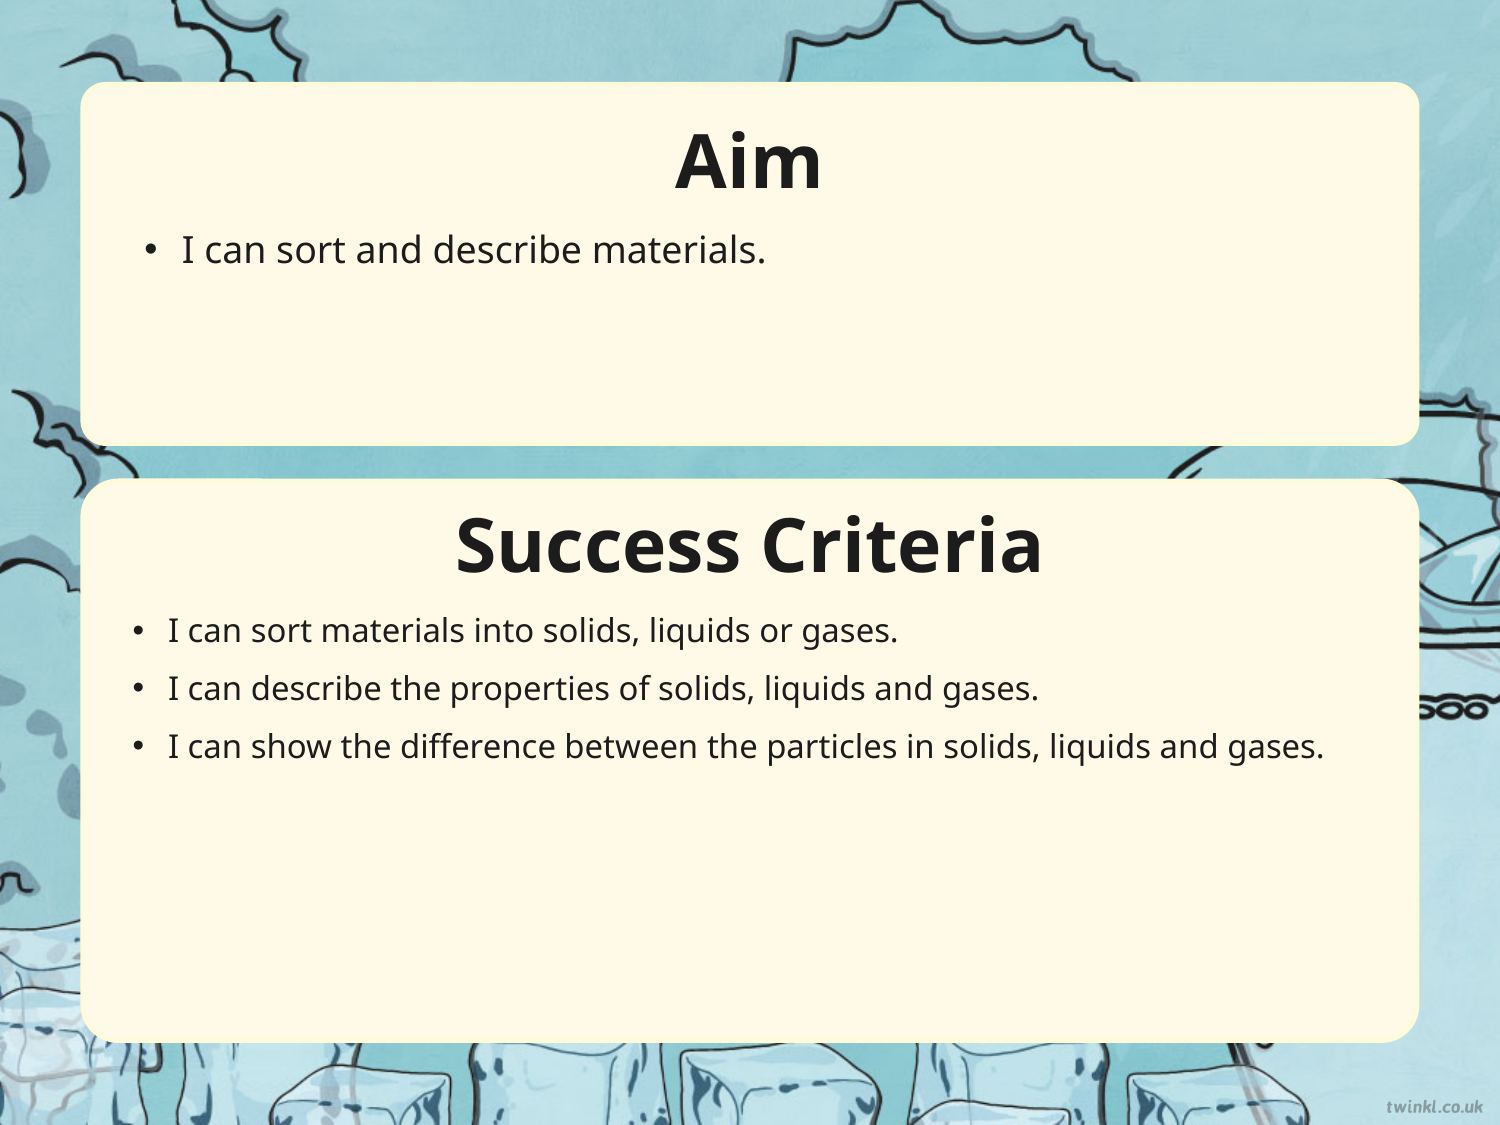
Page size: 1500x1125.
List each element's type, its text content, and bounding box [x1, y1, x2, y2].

list I can sort and describe materials. [101, 183, 1399, 418]
picture [0, 0, 1500, 1125]
text_box Success Criteria [103, 503, 1397, 568]
text_box Aim [103, 120, 1397, 183]
text_box [81, 479, 1419, 1042]
text_box I can sort materials into solids, liquids or gases. I can describe the properties of solids, liquids and gases. I can show the difference between the particles in solids, liquids and gases. [103, 568, 1397, 823]
text_box [81, 83, 1419, 445]
